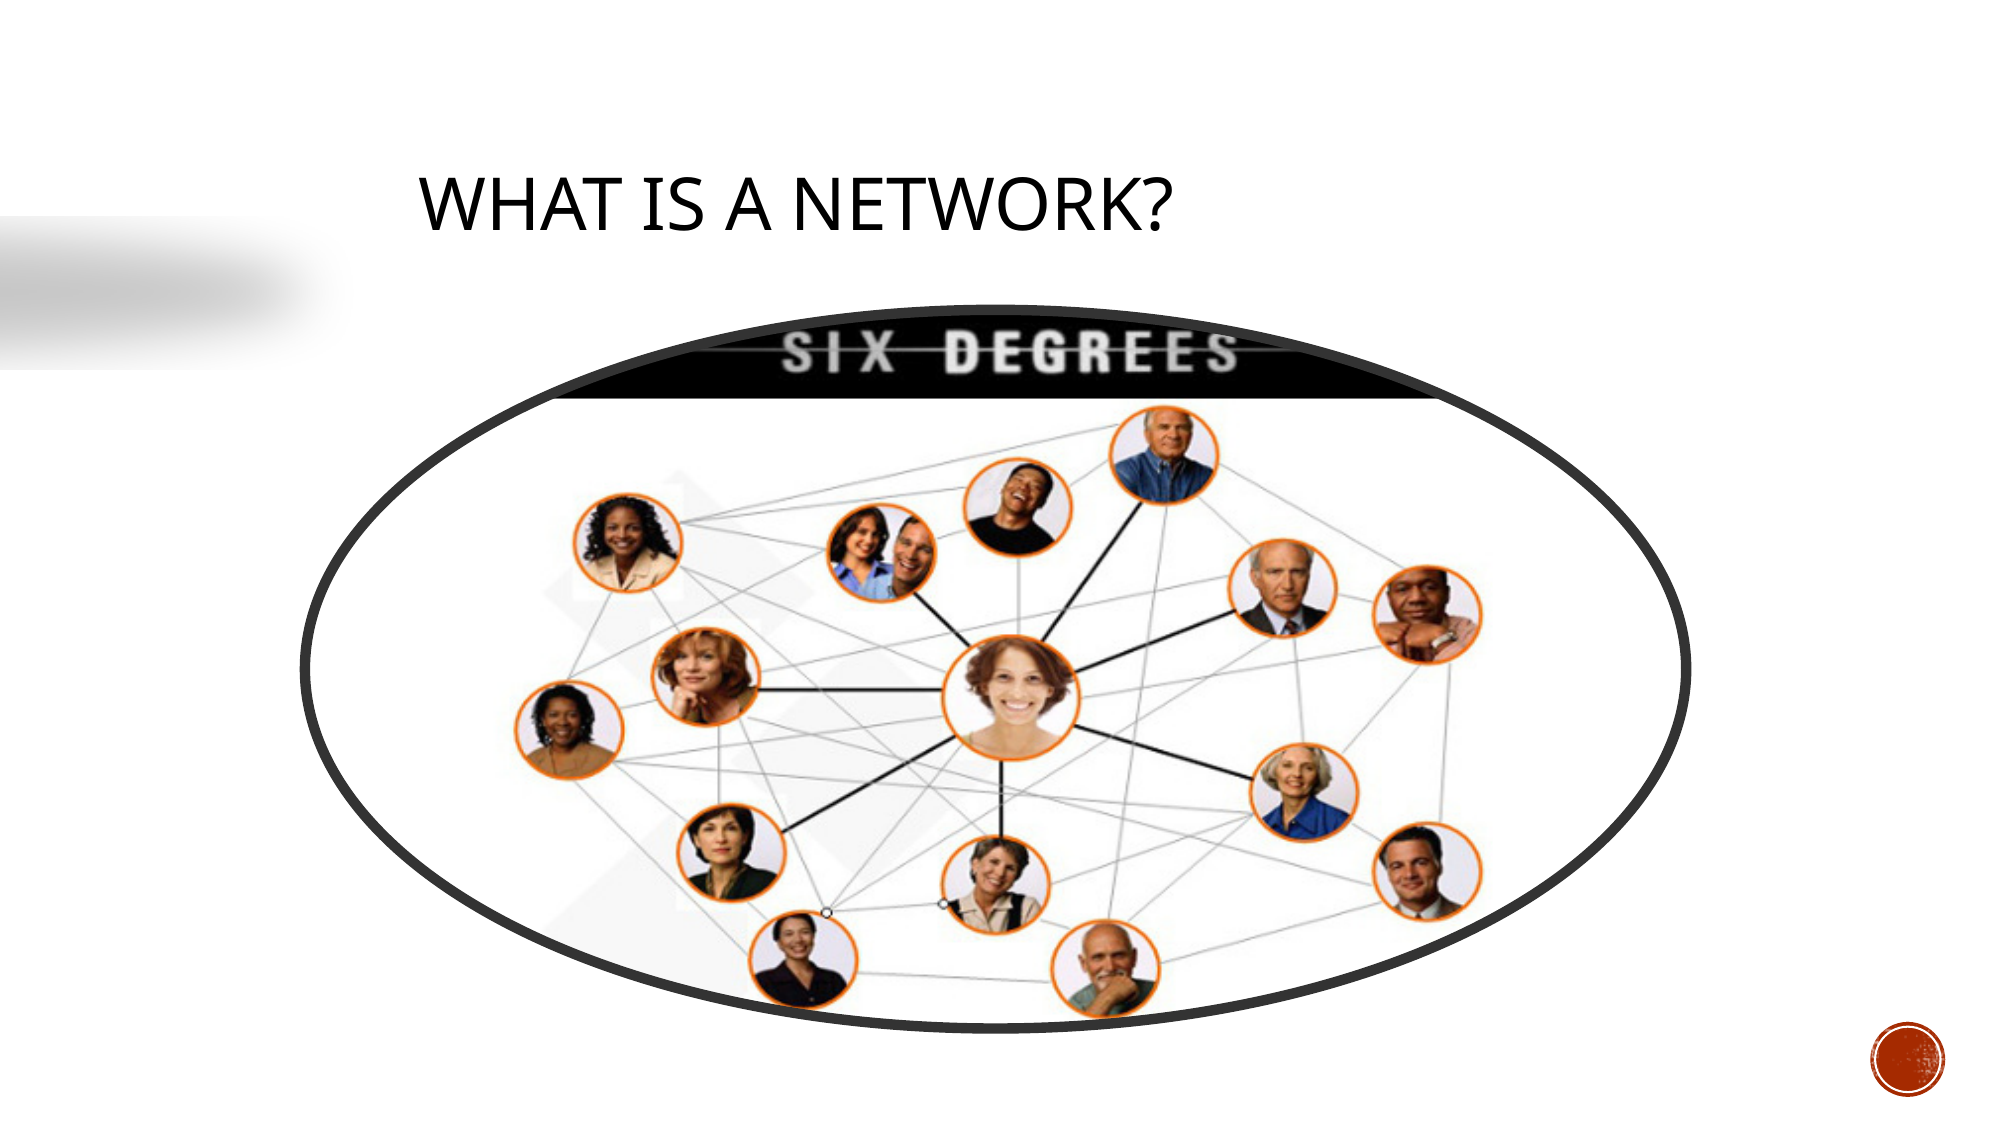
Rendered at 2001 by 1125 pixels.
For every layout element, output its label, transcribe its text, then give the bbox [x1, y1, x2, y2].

title What is a network? [175, 79, 1826, 344]
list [305, 310, 1685, 1026]
